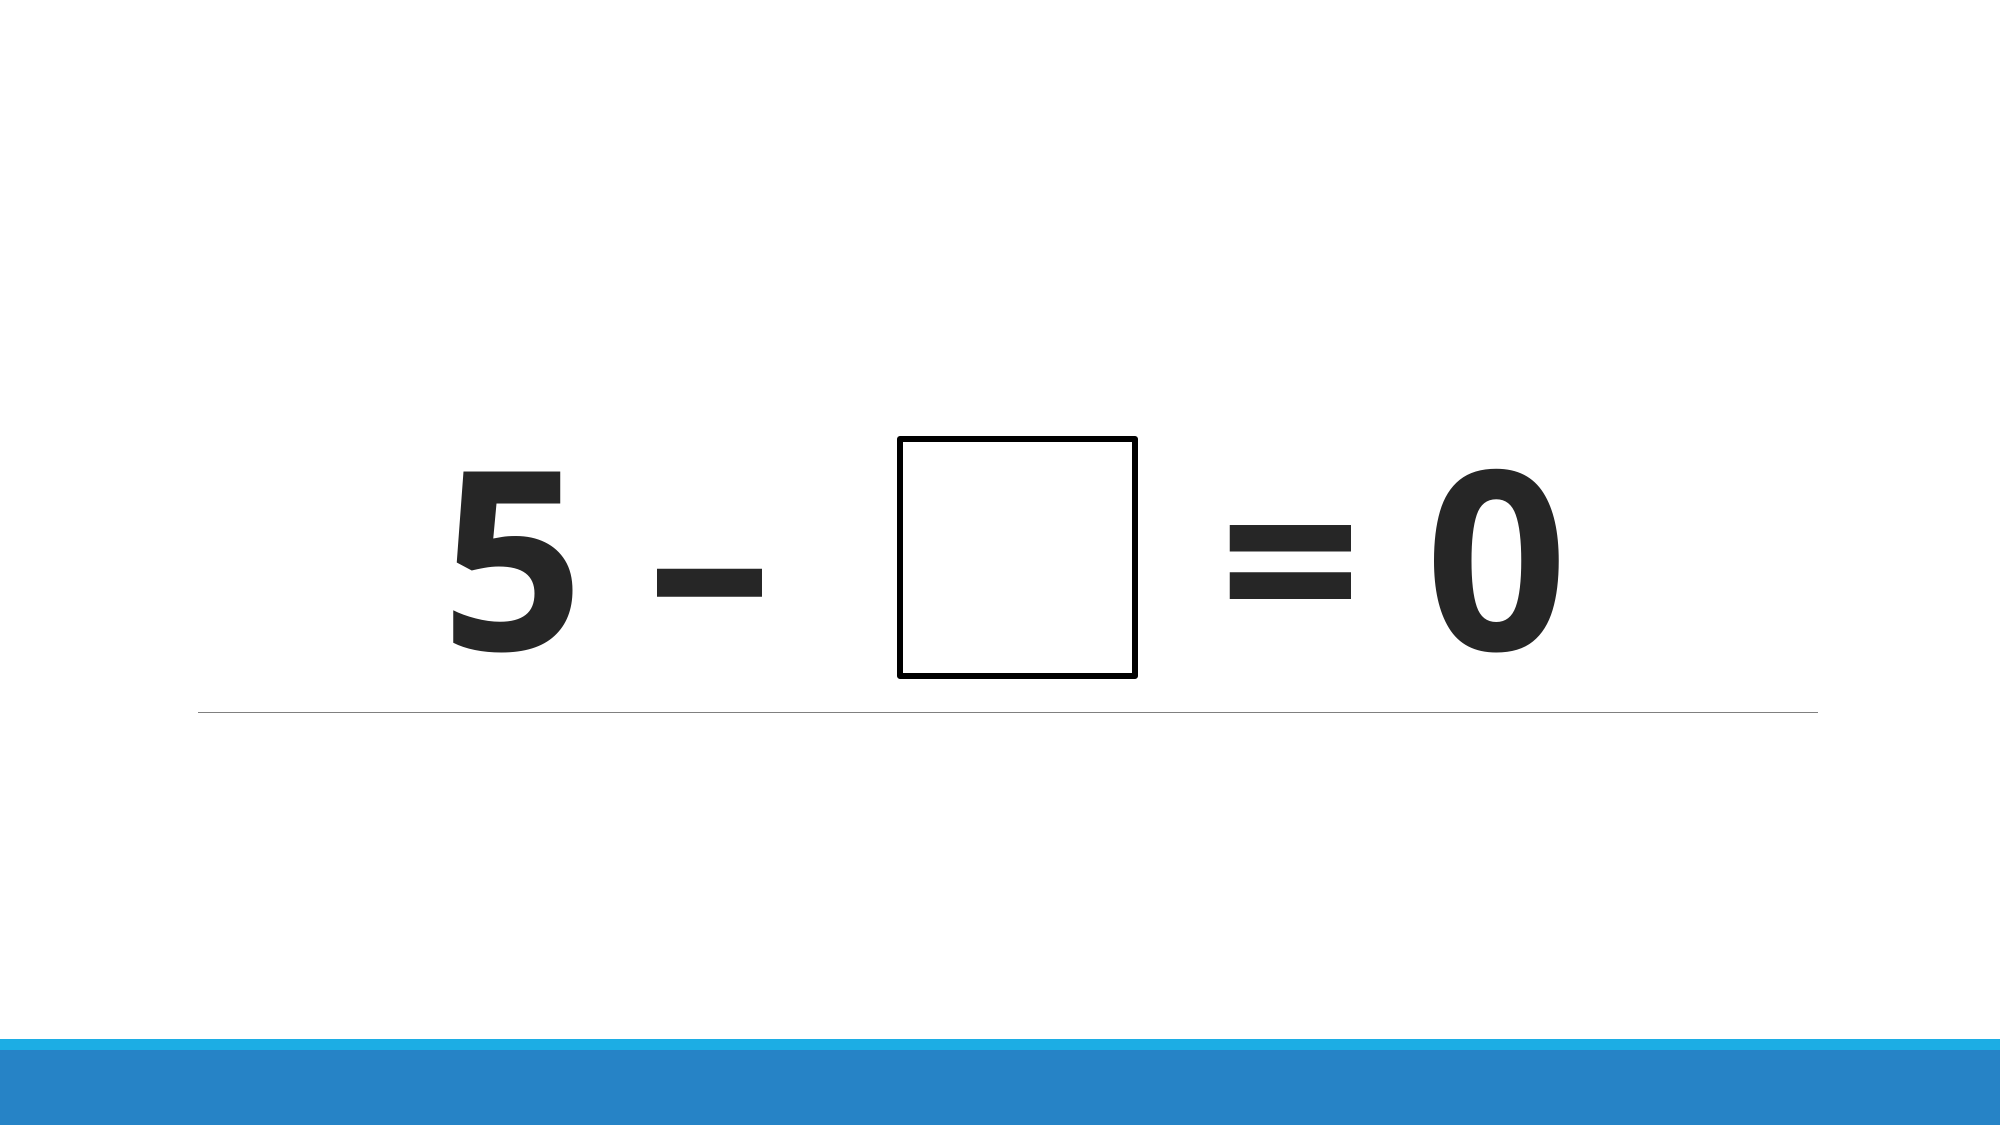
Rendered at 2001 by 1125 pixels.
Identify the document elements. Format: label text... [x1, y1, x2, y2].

text_box [899, 437, 1136, 677]
title 5 – = 0 [180, 124, 1830, 710]
